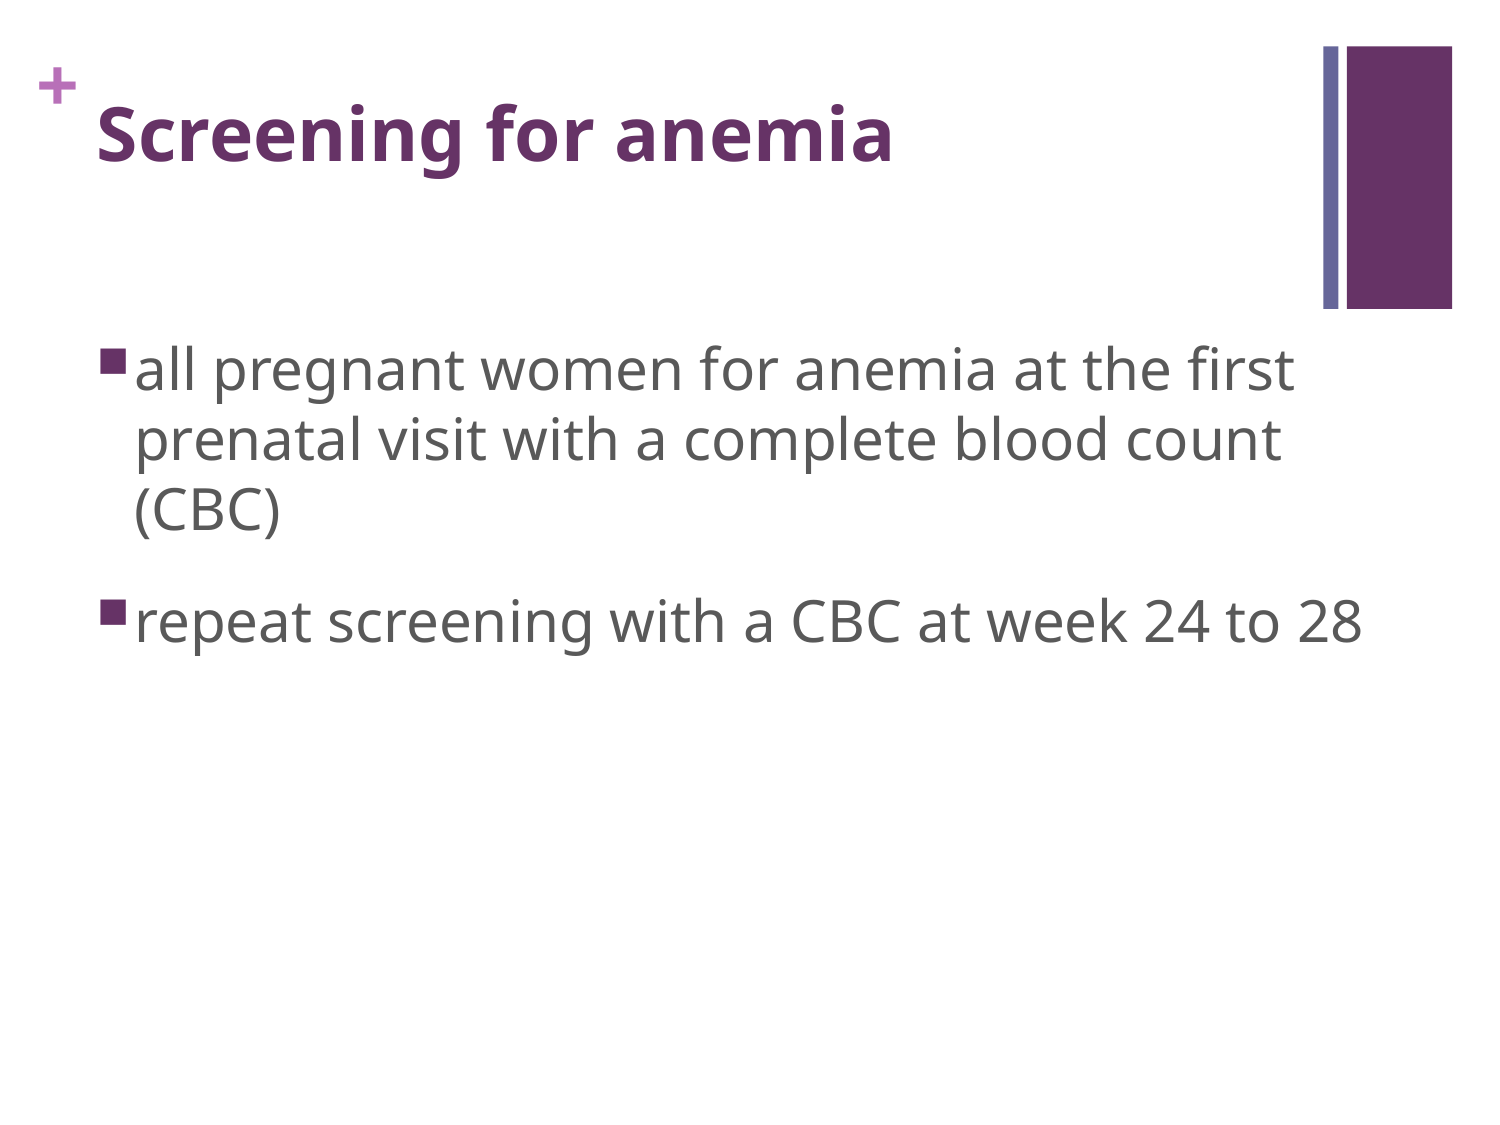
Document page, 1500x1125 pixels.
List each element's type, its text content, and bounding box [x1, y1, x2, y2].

list all pregnant women for anemia at the first prenatal visit with a complete blood count (CBC) repeat screening with a CBC at week 24 to 28 [81, 324, 1386, 1005]
title Screening for anemia [81, 79, 1322, 263]
